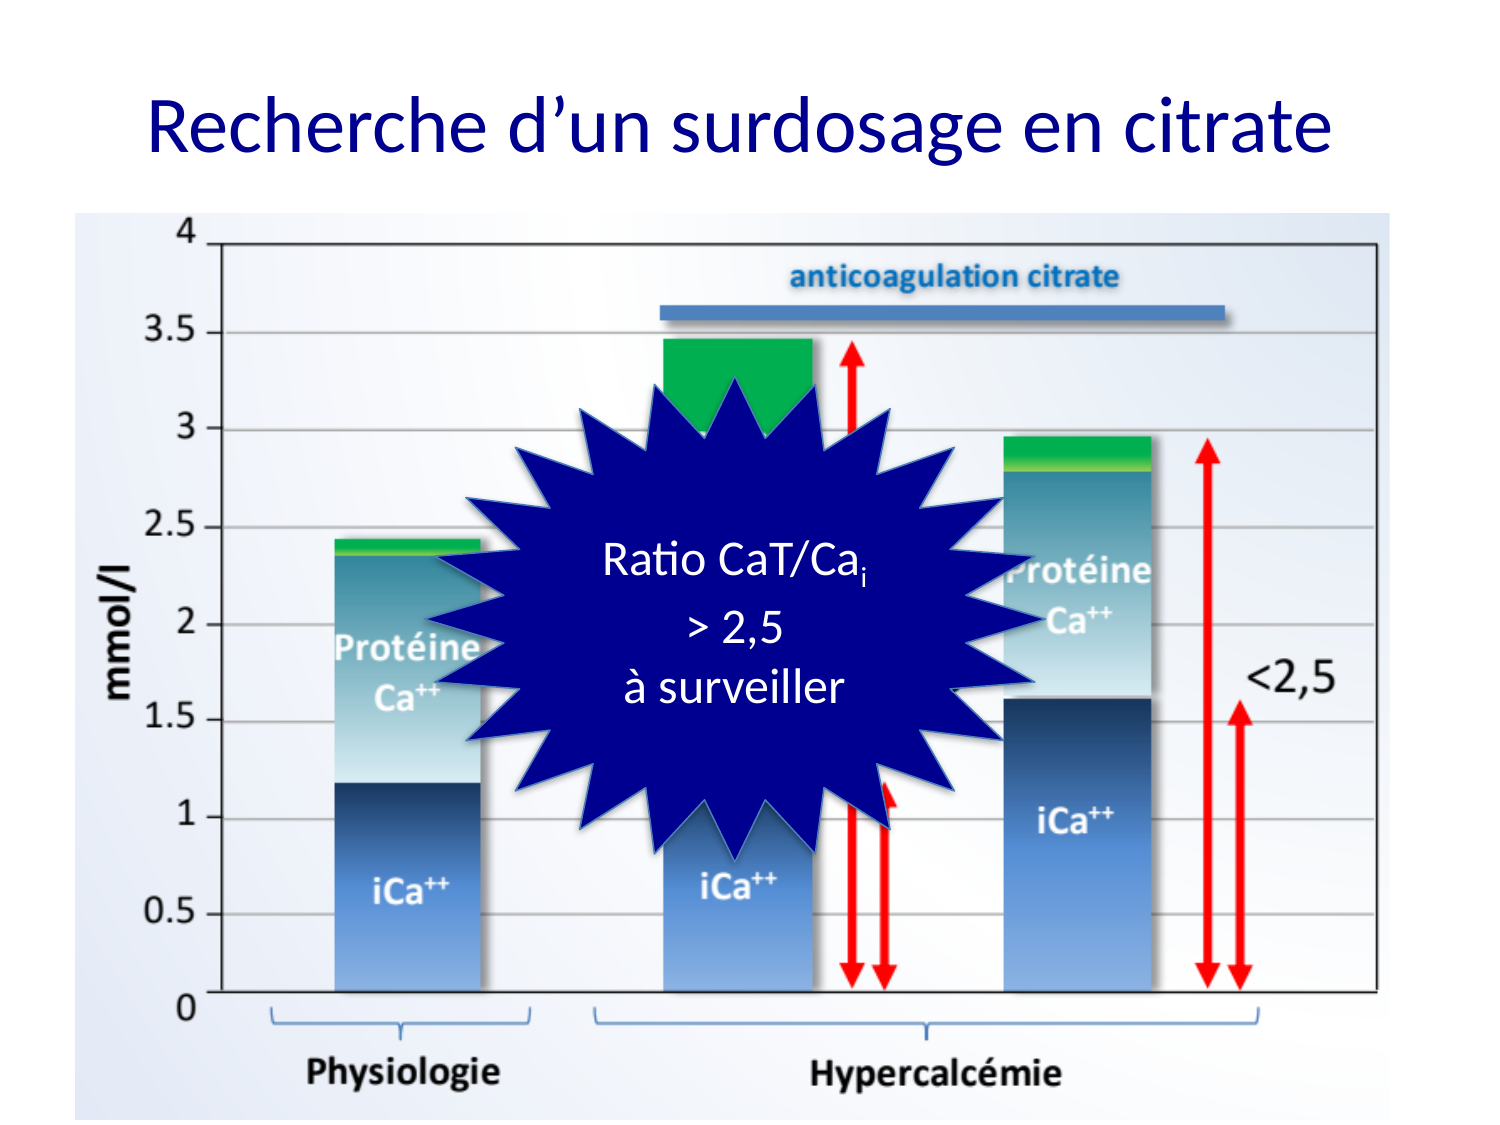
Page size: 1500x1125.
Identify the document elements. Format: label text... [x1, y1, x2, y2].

picture [74, 213, 1390, 1121]
title Recherche d’un surdosage en citrate [75, 26, 1425, 214]
